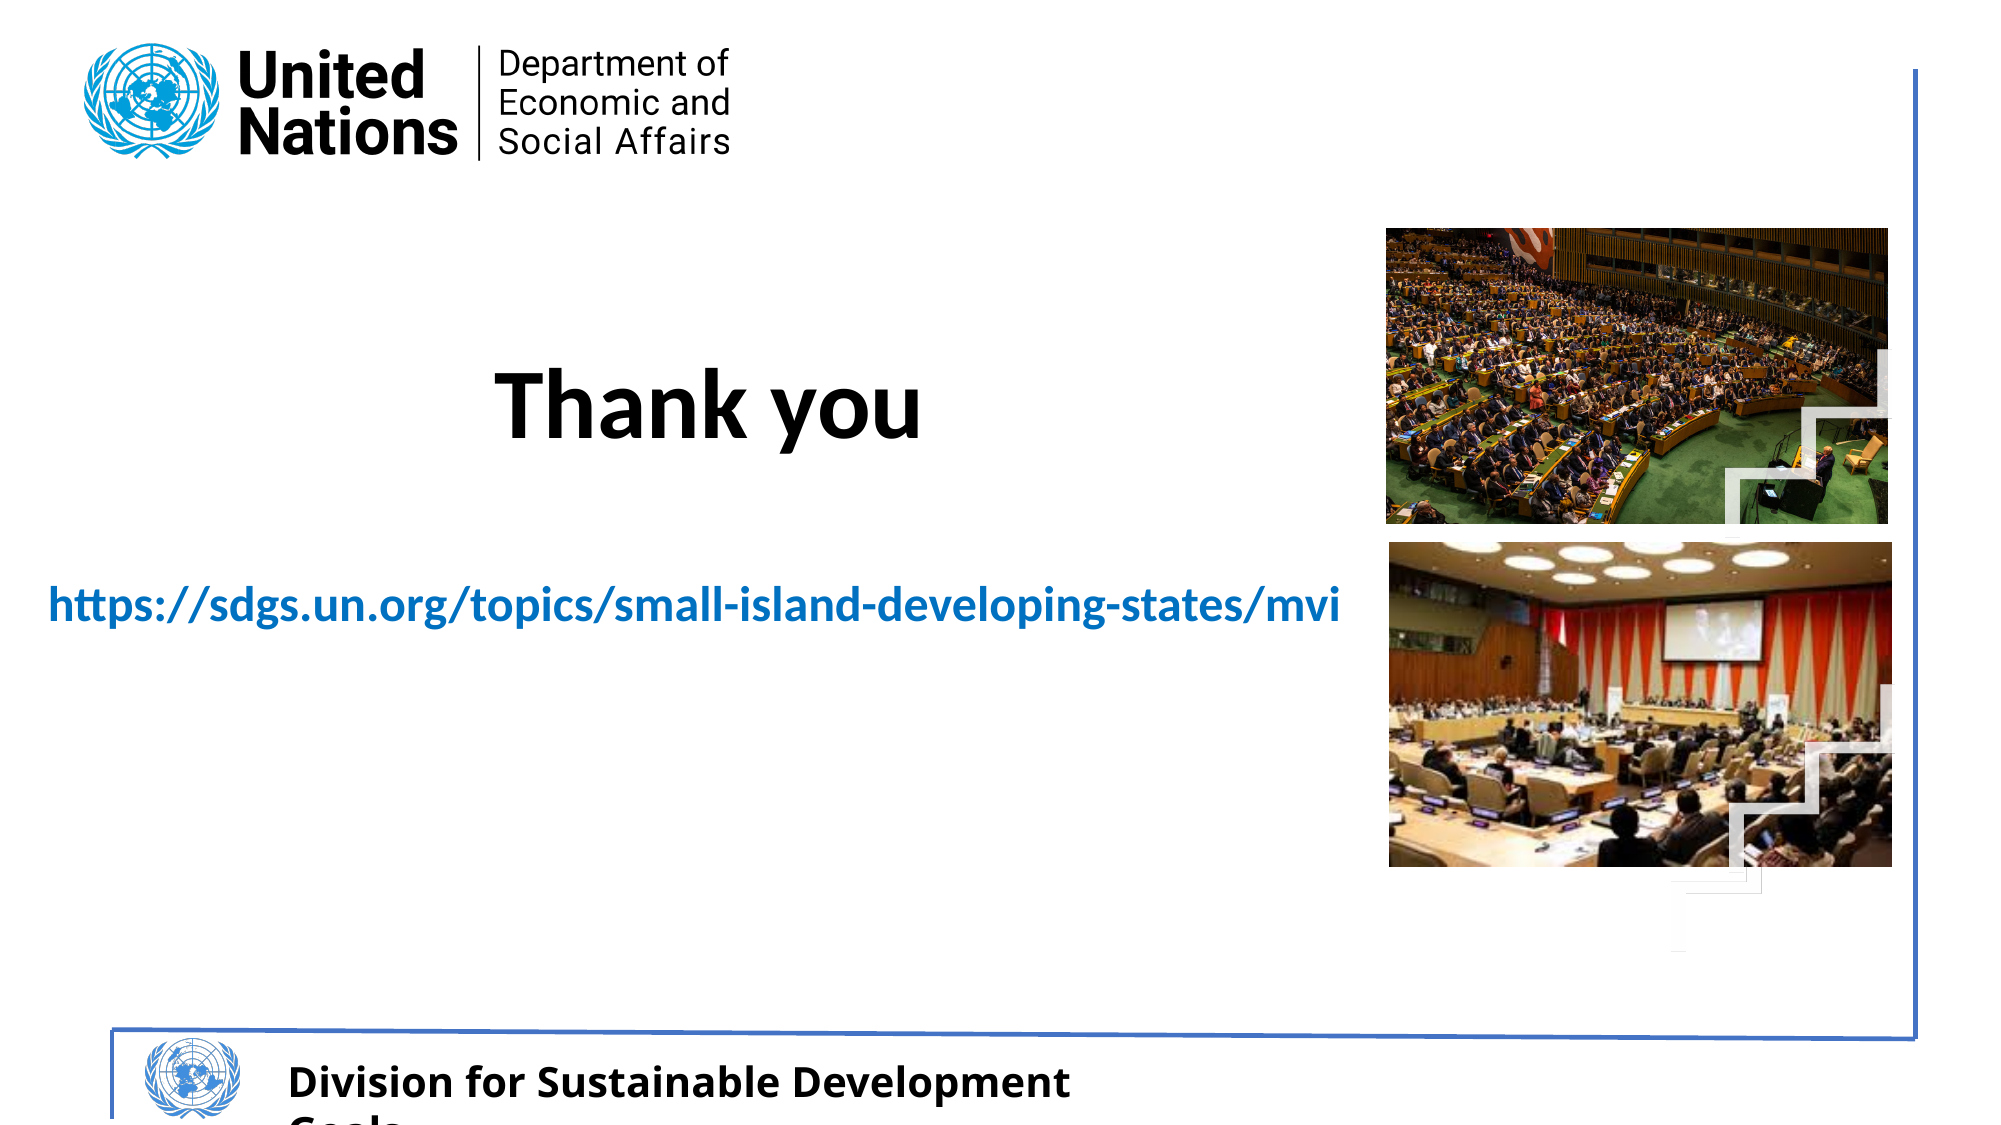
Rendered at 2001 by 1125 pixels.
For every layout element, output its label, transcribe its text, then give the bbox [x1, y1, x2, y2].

picture [122, 47, 150, 63]
picture [107, 62, 122, 90]
picture [154, 67, 167, 75]
picture [181, 94, 197, 122]
picture [174, 94, 187, 114]
picture [126, 76, 136, 90]
picture [131, 117, 150, 128]
picture [175, 72, 187, 90]
picture [116, 69, 129, 90]
picture [197, 122, 212, 131]
text_box https://sdgs.un.org/topics/small-island-developing-states/mvi [33, 564, 1357, 640]
picture [1385, 228, 1892, 538]
picture [87, 84, 94, 99]
picture [154, 47, 181, 61]
picture [154, 76, 161, 82]
picture [111, 110, 122, 122]
picture [126, 96, 136, 108]
picture [142, 76, 150, 81]
picture [122, 122, 150, 137]
picture [1389, 542, 1895, 952]
text_box Division for Sustainable Development Goals [272, 1048, 1138, 1125]
picture [107, 94, 115, 104]
picture [129, 57, 150, 70]
picture [154, 57, 170, 67]
text_box Thank you [479, 331, 998, 467]
picture [103, 137, 120, 141]
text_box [113, 1029, 1915, 1039]
picture [84, 43, 730, 161]
picture [146, 87, 156, 100]
picture [136, 108, 145, 116]
picture [136, 67, 150, 76]
picture [145, 1039, 240, 1119]
picture [142, 102, 150, 108]
picture [181, 62, 197, 90]
picture [154, 122, 181, 137]
